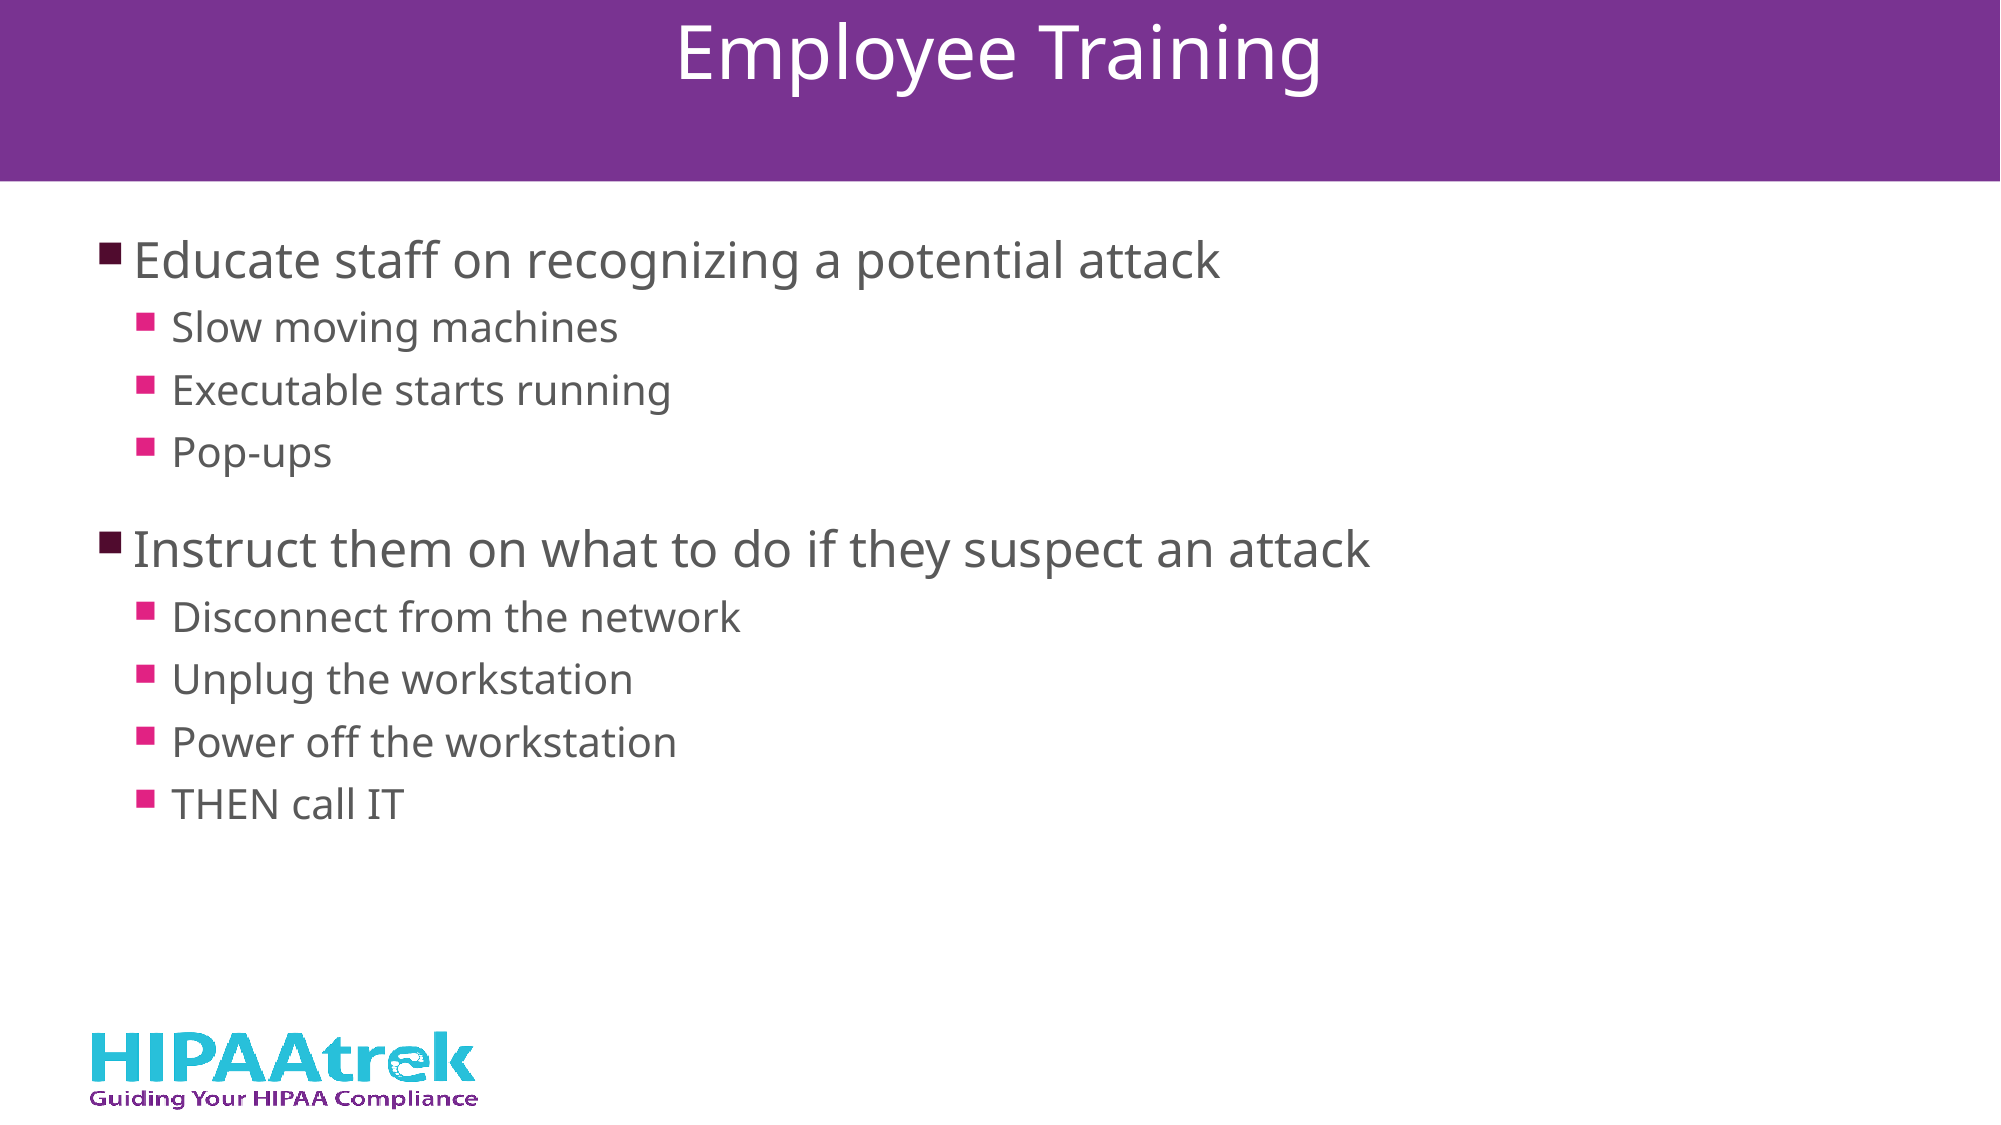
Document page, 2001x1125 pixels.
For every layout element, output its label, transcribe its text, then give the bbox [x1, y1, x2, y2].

text_box Employee Training [0, 0, 2000, 182]
picture [83, 1034, 484, 1114]
text_box Educate staff on recognizing a potential attack Slow moving machines Executable starts running Pop-ups Instruct them on what to do if they suspect an attack Disconnect from the network Unplug the workstation Power off the workstation THEN call IT [81, 221, 1977, 1034]
